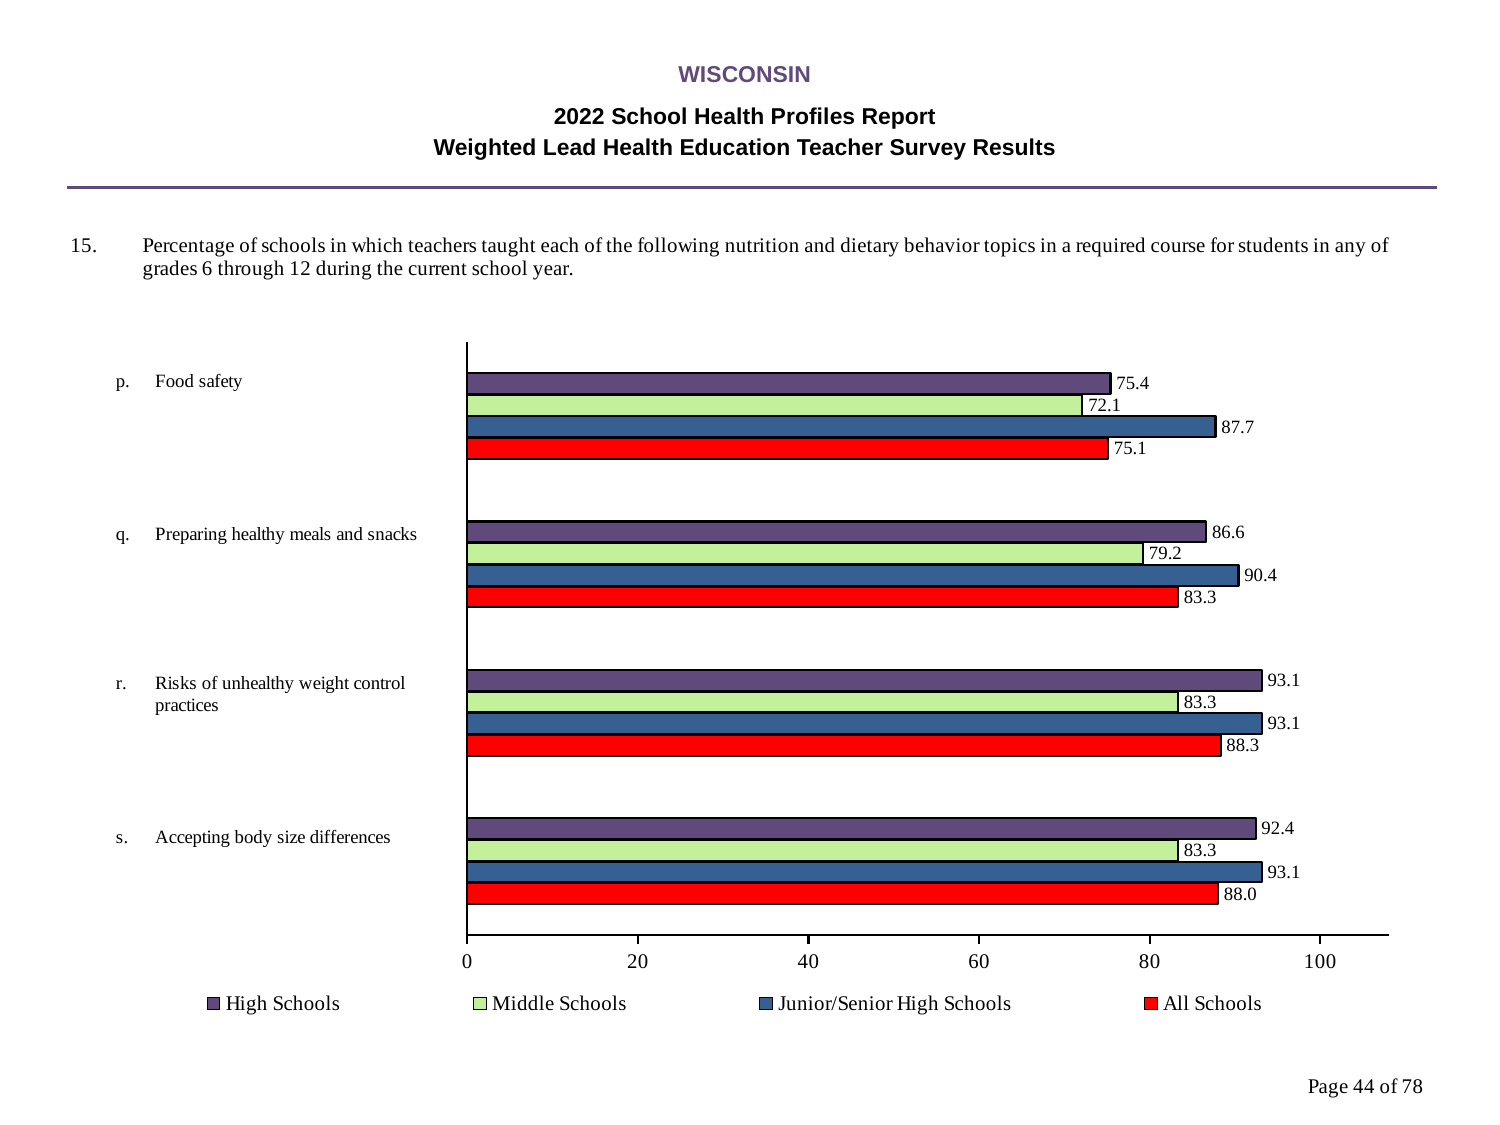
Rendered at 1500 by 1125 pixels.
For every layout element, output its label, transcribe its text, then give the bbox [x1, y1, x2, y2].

text_box 2022 School Health Profiles Report [41, 93, 1448, 125]
chart [41, 208, 1448, 1105]
text_box WISCONSIN [41, 52, 1448, 93]
text_box Weighted Lead Health Education Teacher Survey Results [41, 125, 1448, 168]
